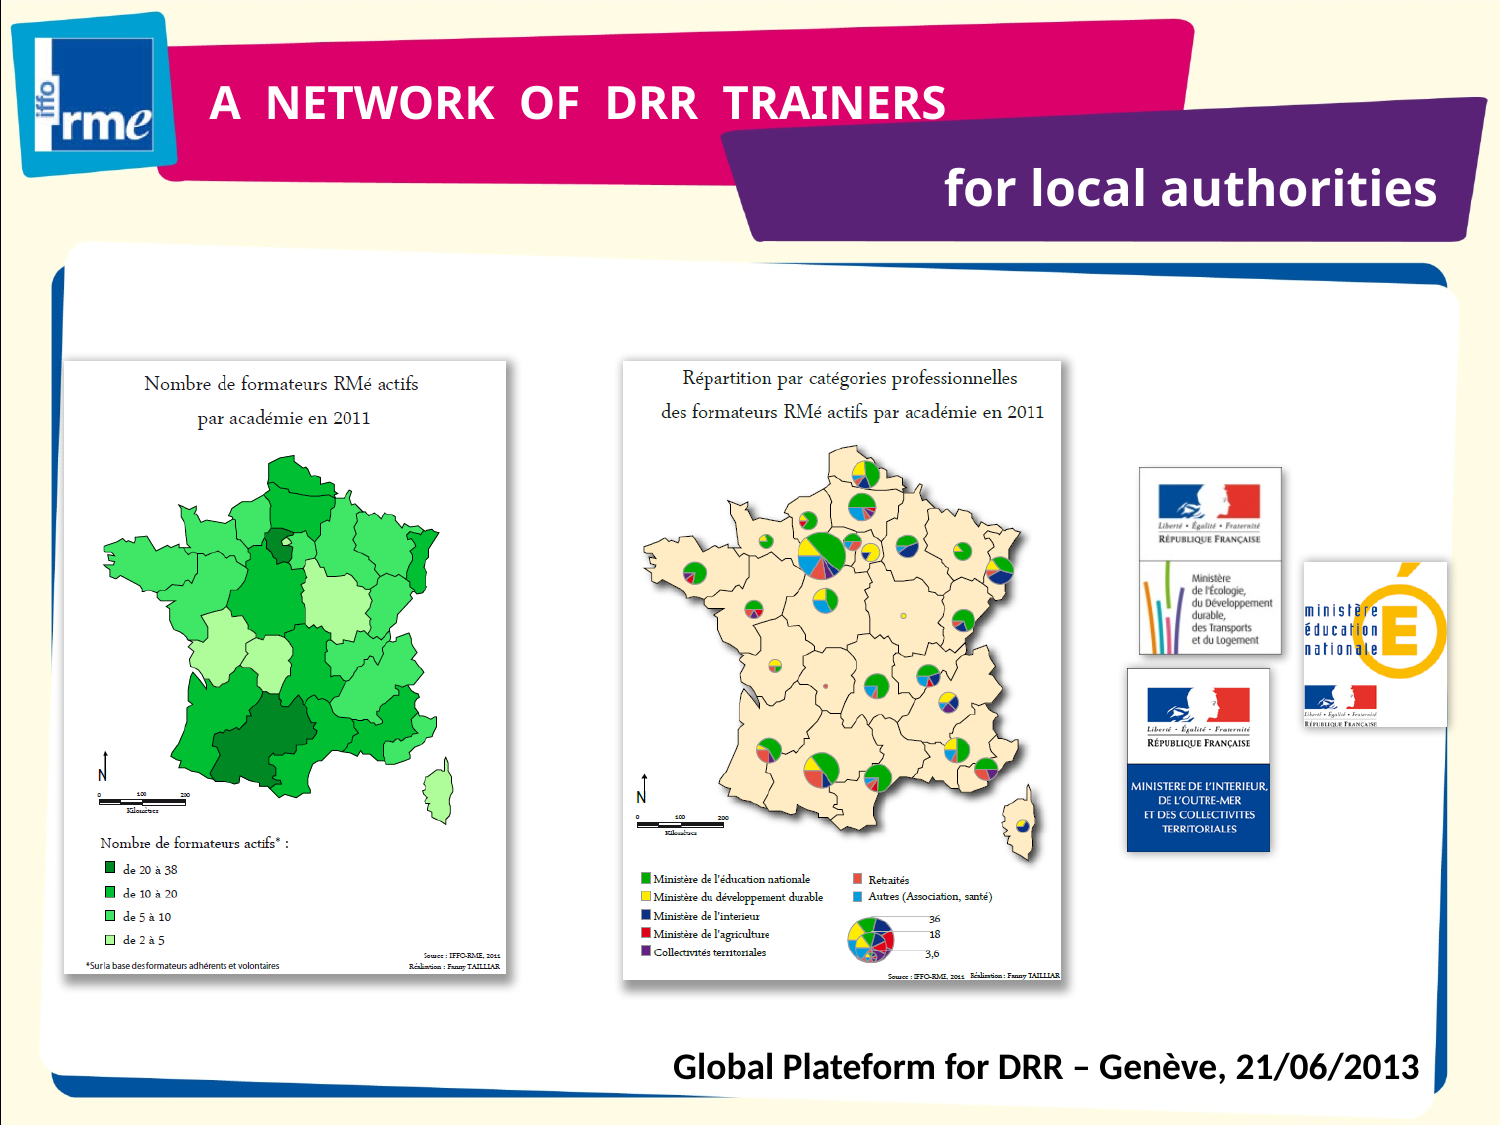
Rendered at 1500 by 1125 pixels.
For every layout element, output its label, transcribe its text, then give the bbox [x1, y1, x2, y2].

picture [0, 0, 1500, 1125]
text_box for local authorities [714, 148, 1453, 224]
text_box Global Plateform for DRR – Genève, 21/06/2013 [64, 1034, 1436, 1095]
text_box A NETWORK OF DRR TRAINERS [194, 66, 1199, 137]
